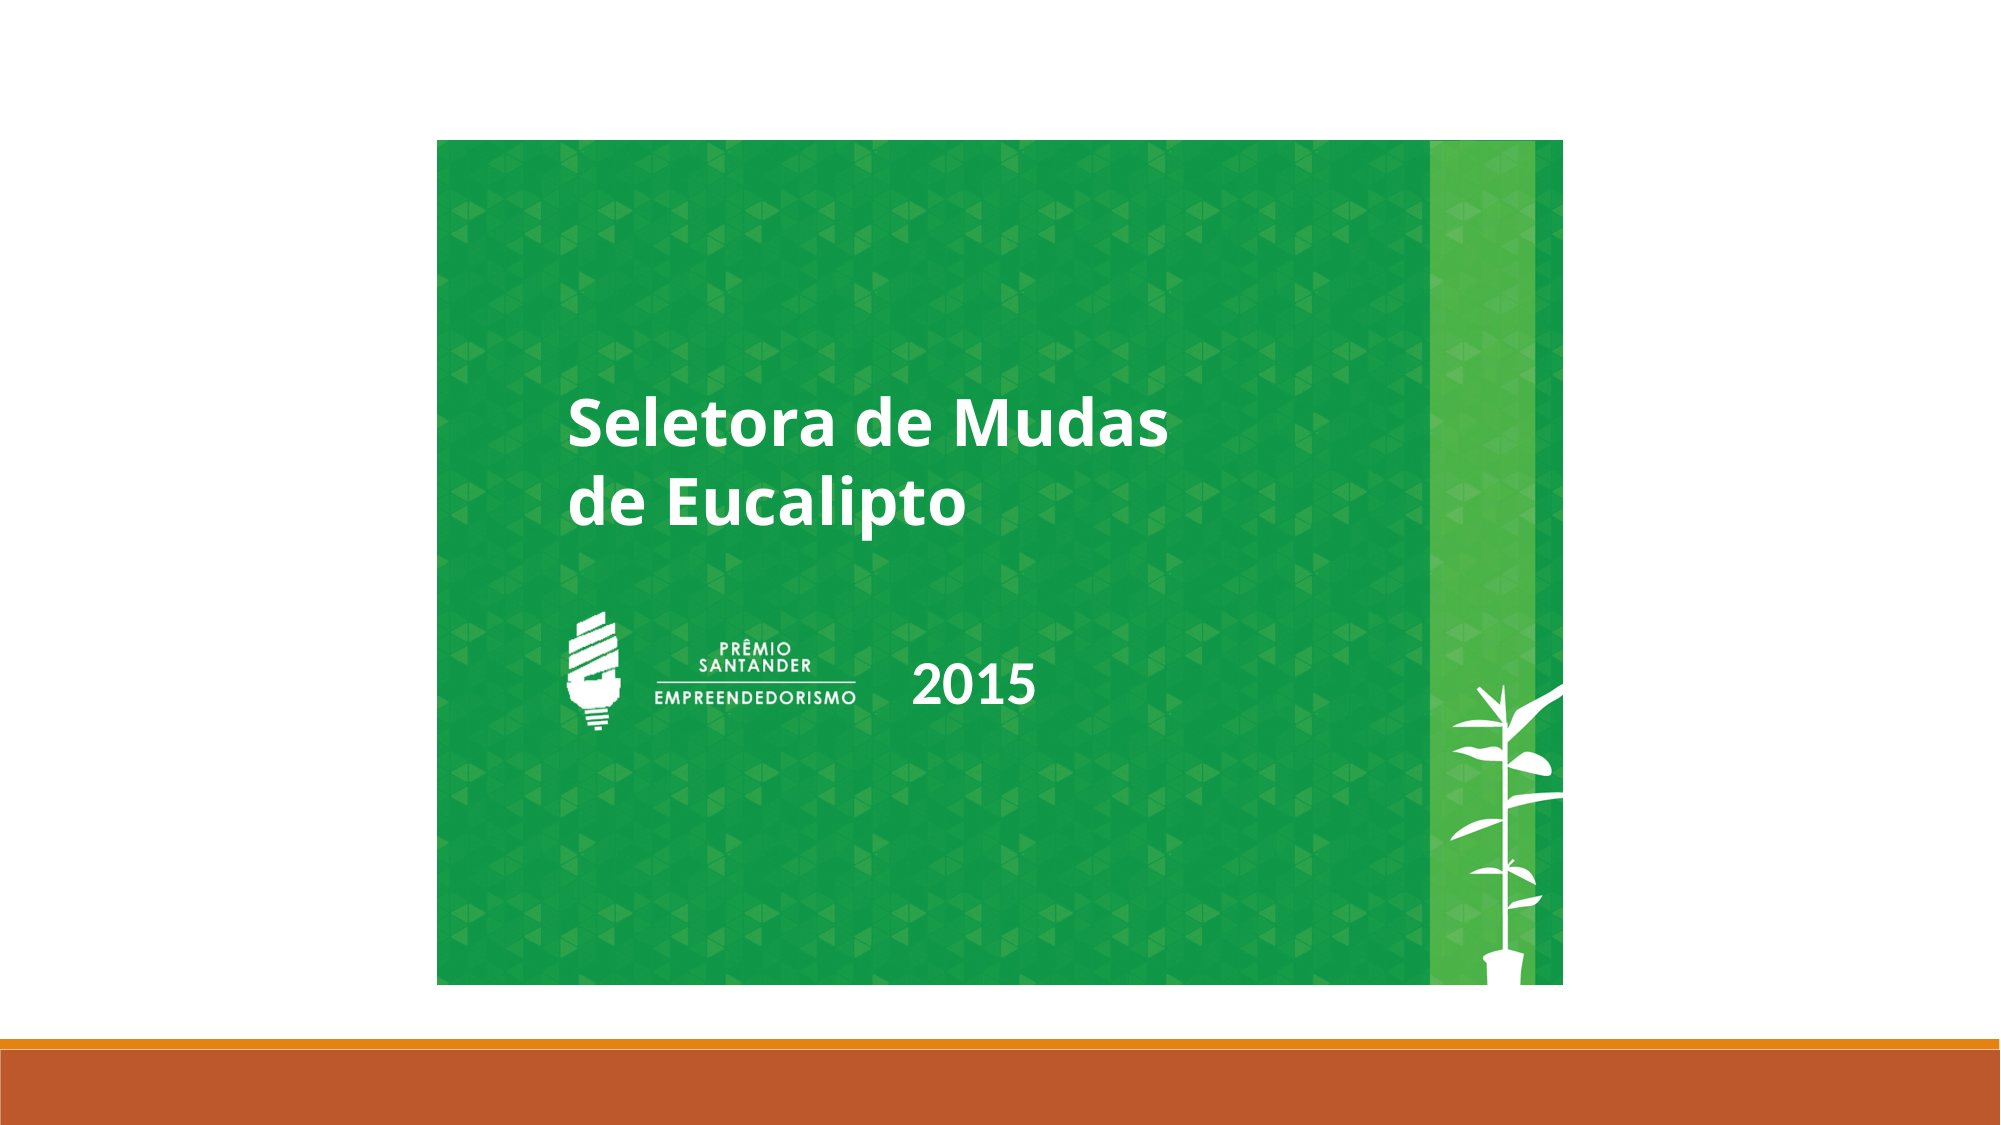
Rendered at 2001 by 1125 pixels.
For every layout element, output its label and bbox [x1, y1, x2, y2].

picture [437, 140, 1563, 985]
